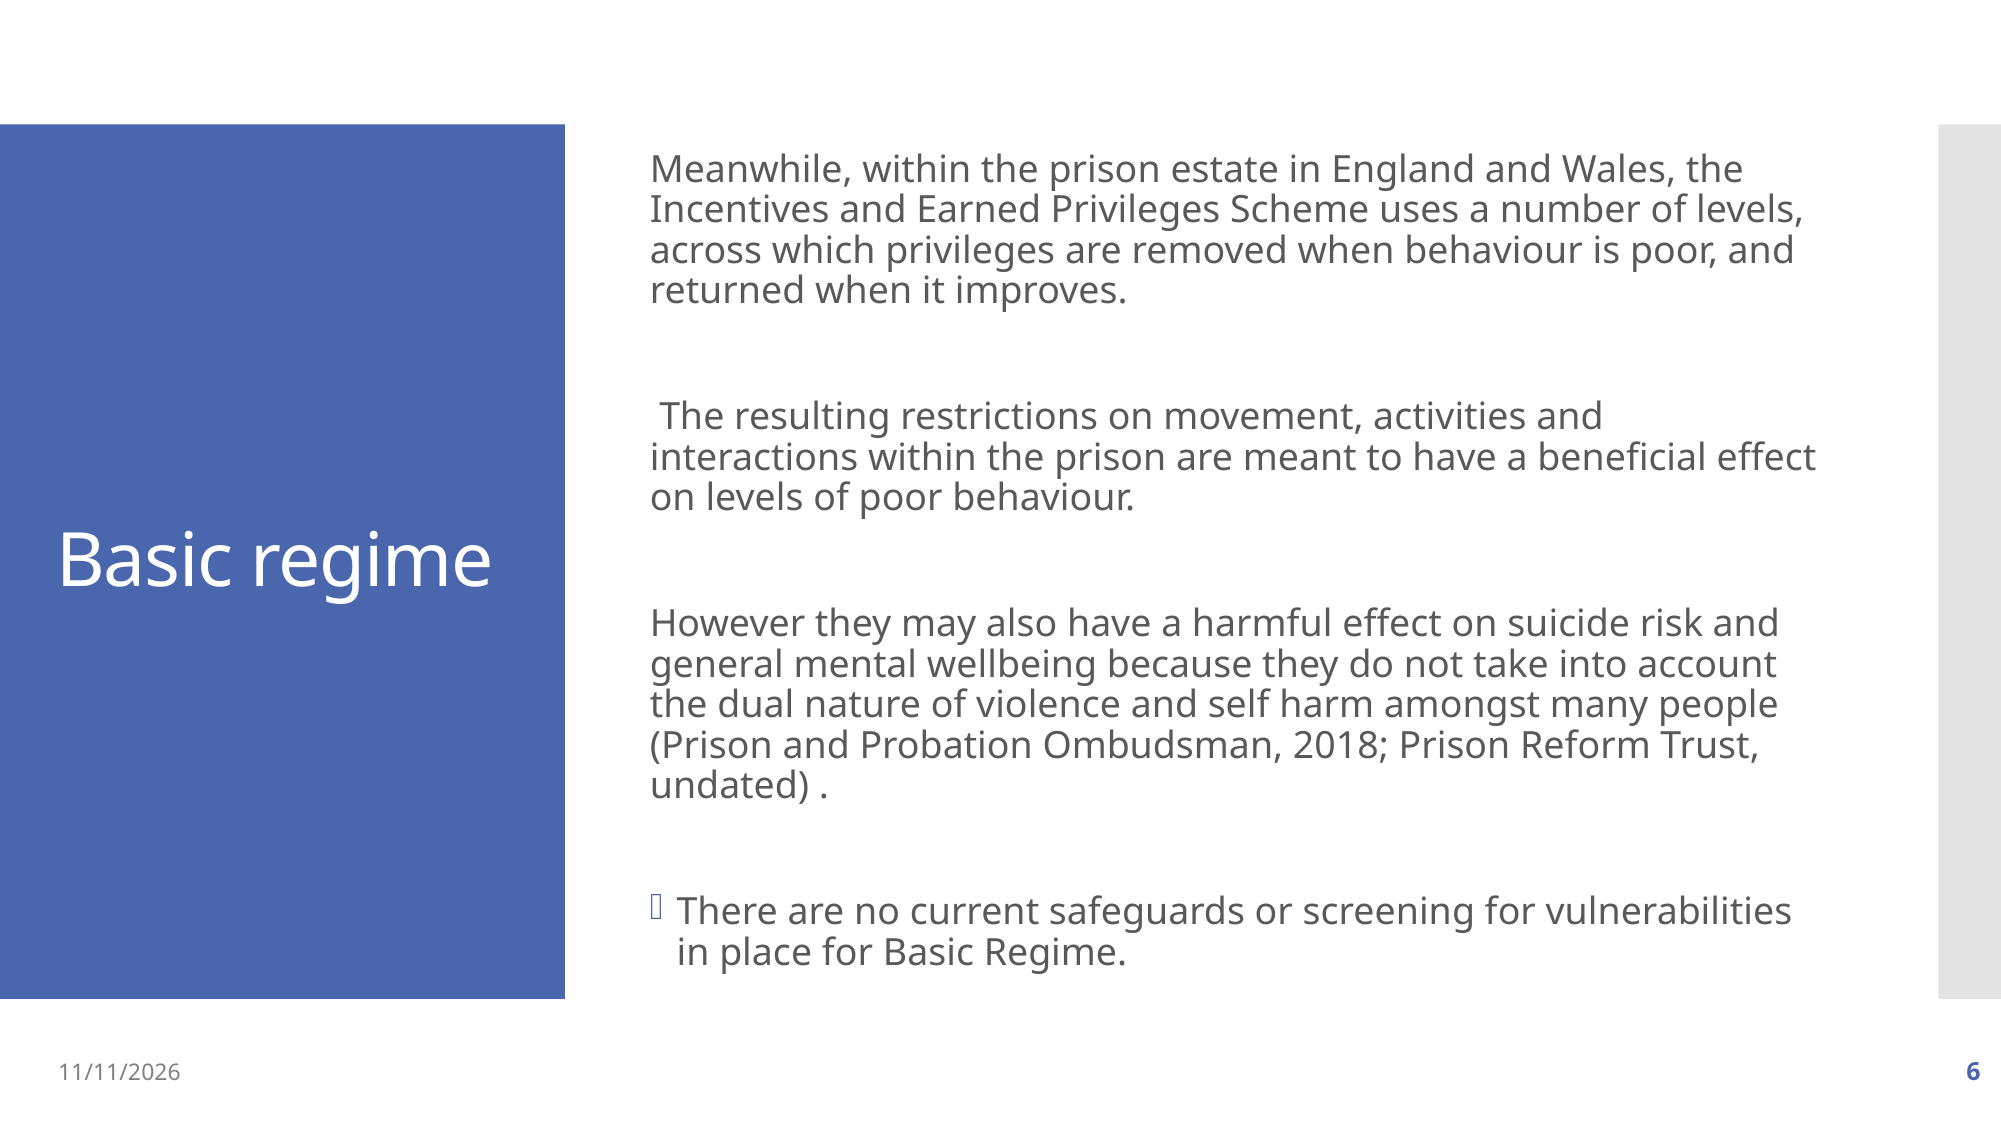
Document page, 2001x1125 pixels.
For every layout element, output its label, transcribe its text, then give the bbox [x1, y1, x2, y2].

title Basic regime [41, 184, 525, 940]
slide_number 6 [1744, 1042, 1996, 1103]
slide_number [43, 1042, 493, 1103]
list Meanwhile, within the prison estate in England and Wales, the Incentives and Earned Privileges Scheme uses a number of levels, across which privileges are removed when behaviour is poor, and returned when it improves. The resulting restrictions on movement, activities and interactions within the prison are meant to have a beneficial effect on levels of poor behaviour. However they may also have a harmful effect on suicide risk and general mental wellbeing because they do not take into account the dual nature of violence and self harm amongst many people (Prison and Probation Ombudsman, 2018; Prison Reform Trust, undated) . There are no current safeguards or screening for vulnerabilities in place for Basic Regime. [634, 141, 1835, 982]
